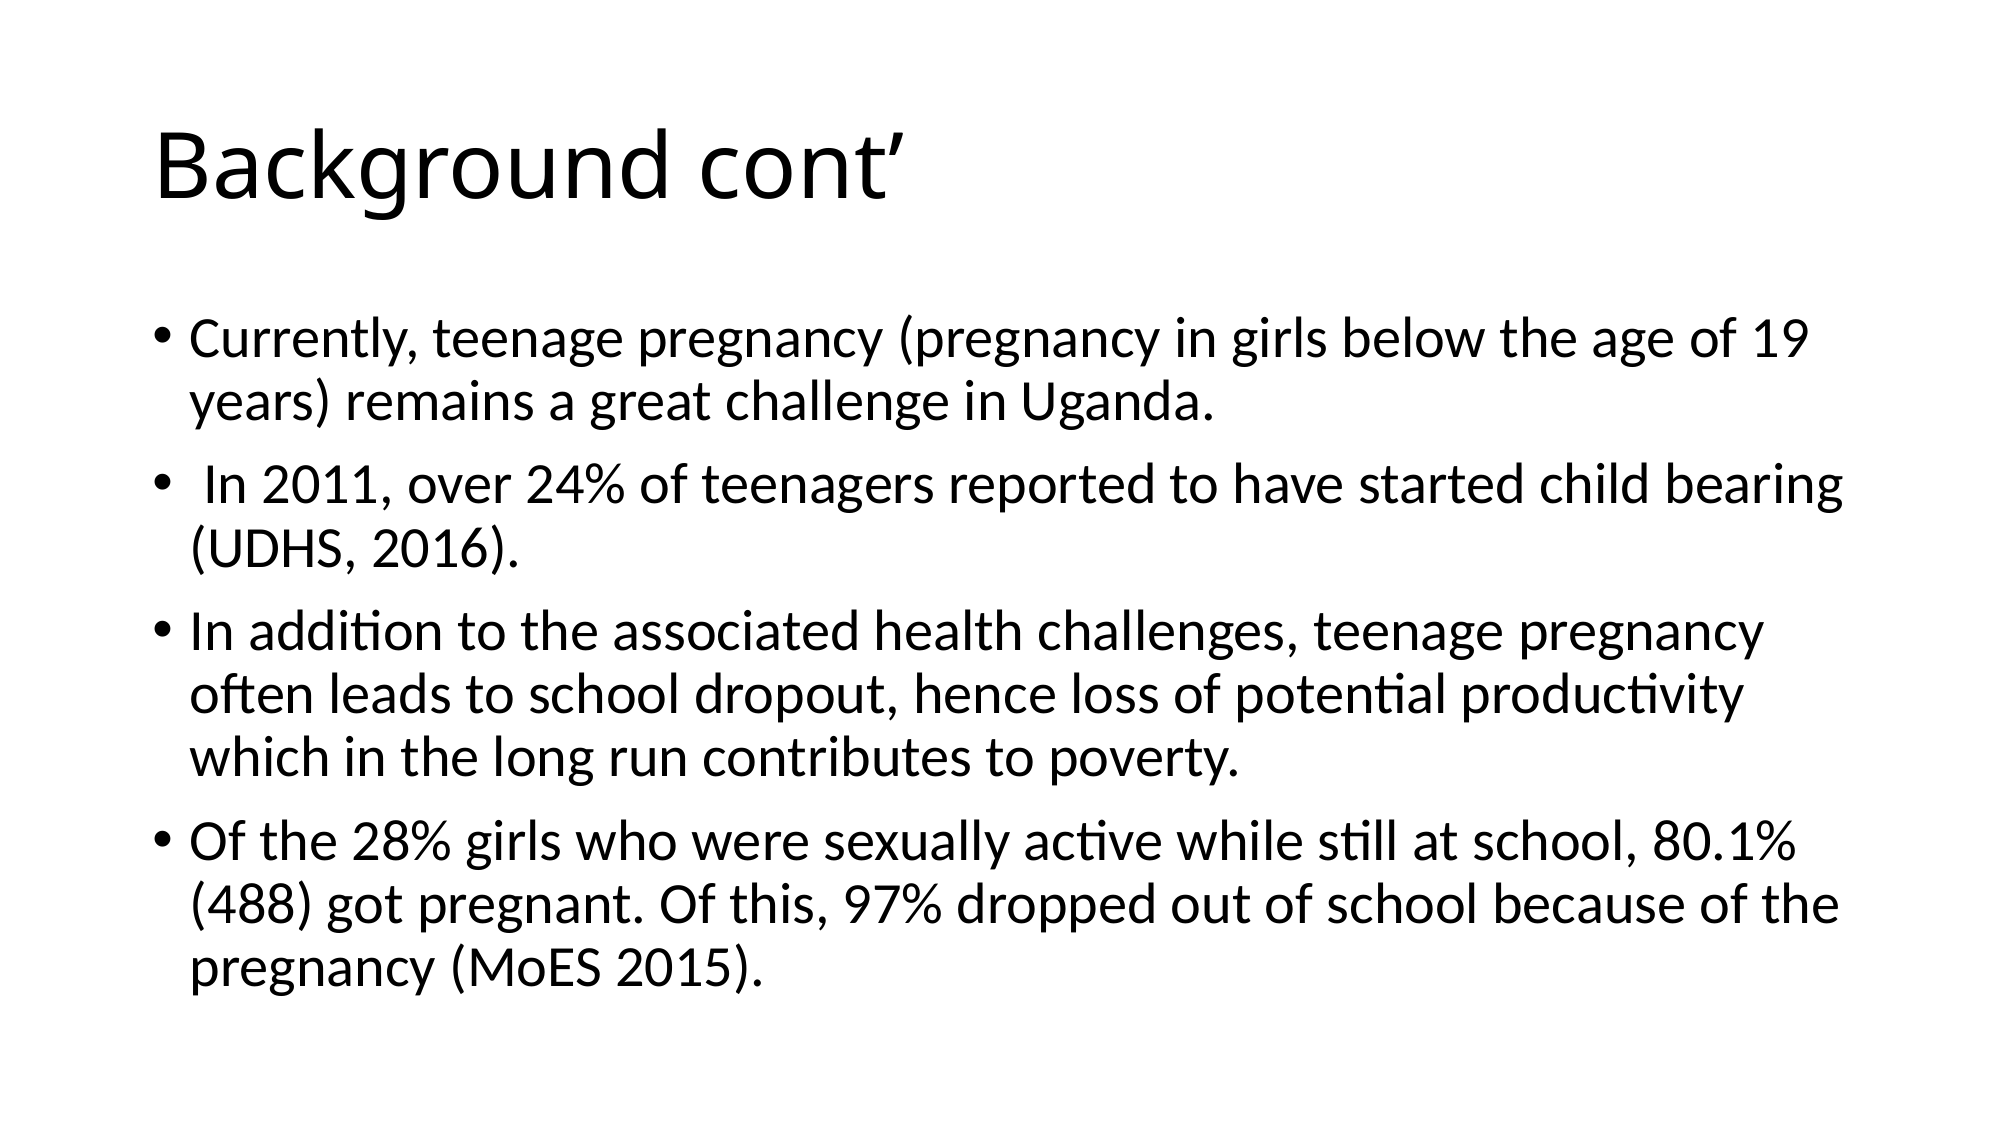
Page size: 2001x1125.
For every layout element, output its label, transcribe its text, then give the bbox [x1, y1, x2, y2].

list Currently, teenage pregnancy (pregnancy in girls below the age of 19 years) remains a great challenge in Uganda. In 2011, over 24% of teenagers reported to have started child bearing (UDHS, 2016). In addition to the associated health challenges, teenage pregnancy often leads to school dropout, hence loss of potential productivity which in the long run contributes to poverty. Of the 28% girls who were sexually active while still at school, 80.1% (488) got pregnant. Of this, 97% dropped out of school because of the pregnancy (MoES 2015). [137, 299, 1863, 1014]
title Background cont’ [137, 59, 1863, 278]
